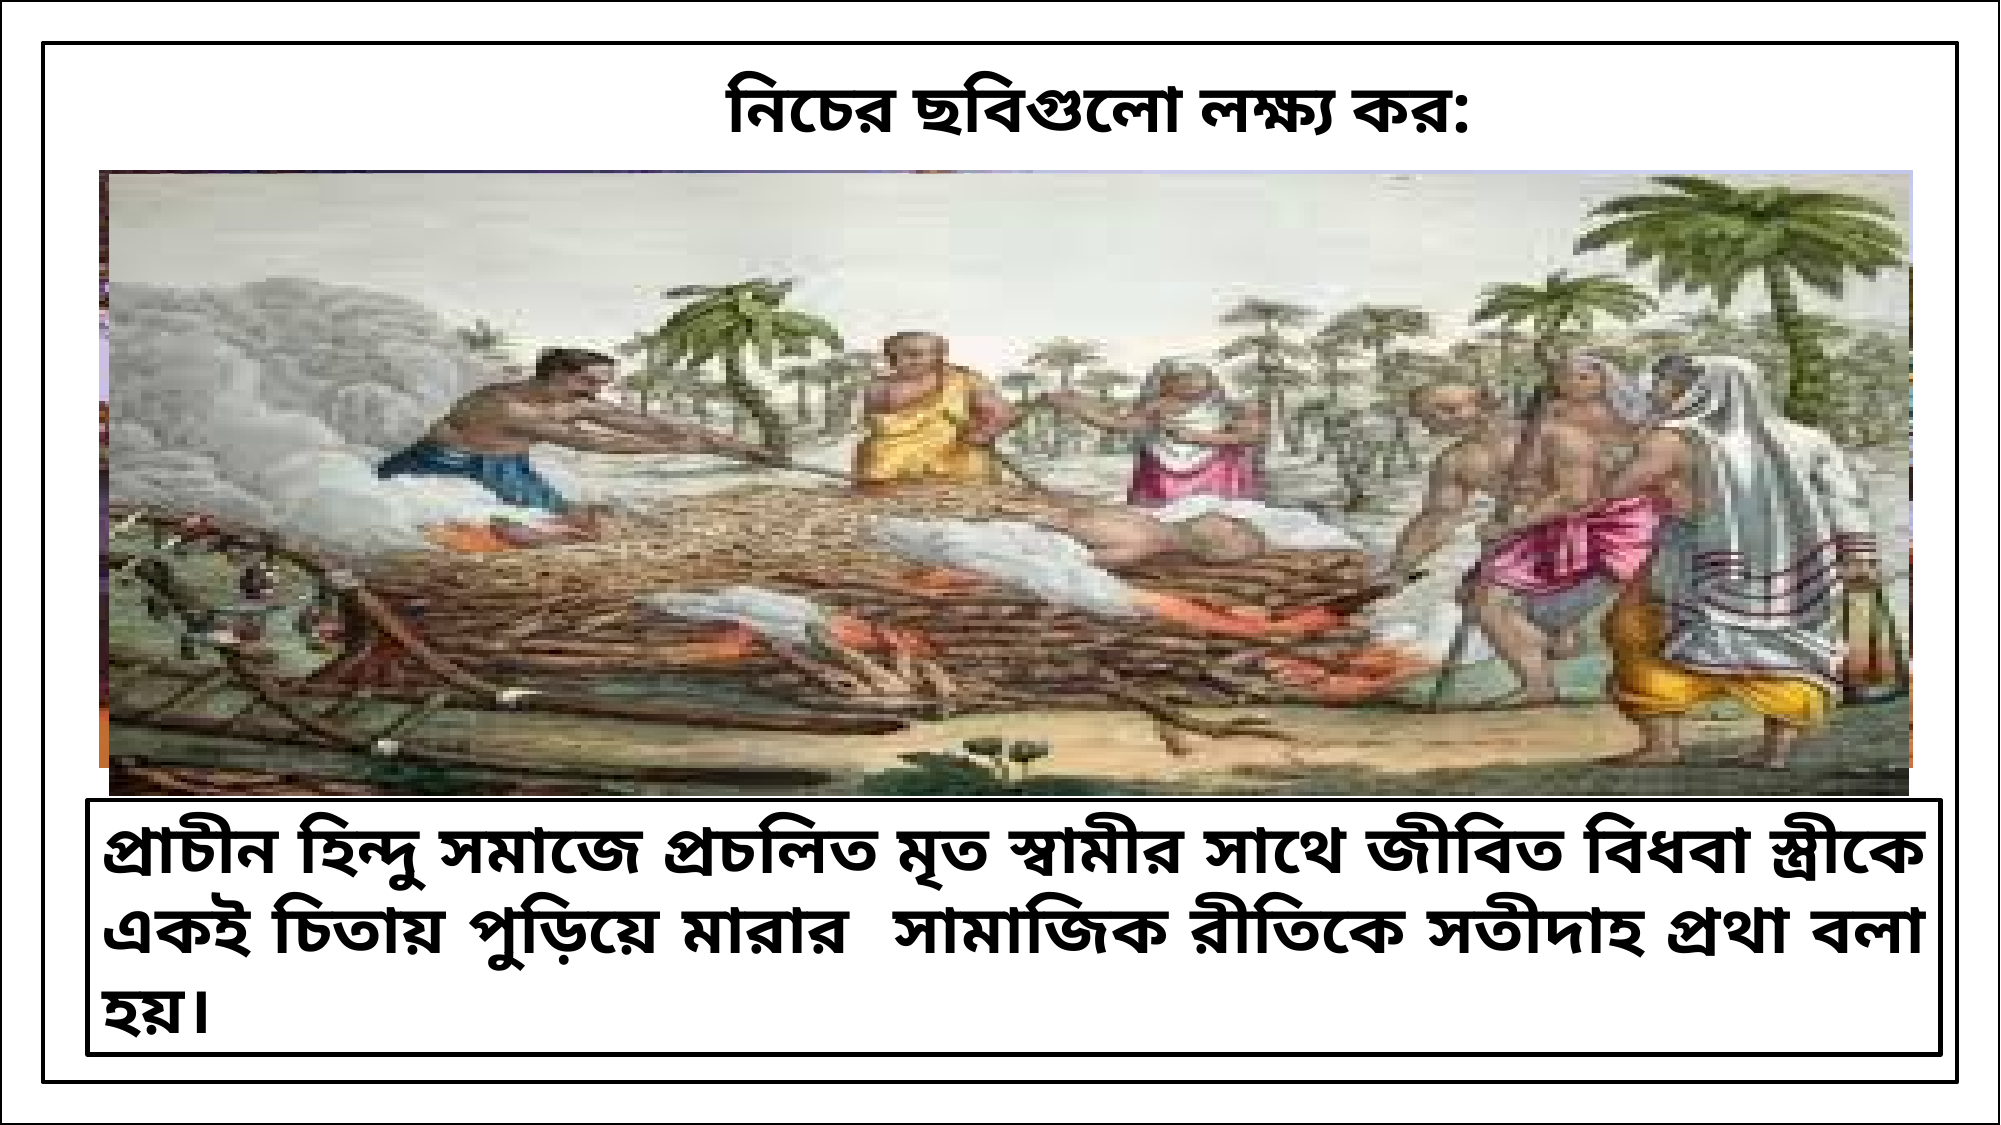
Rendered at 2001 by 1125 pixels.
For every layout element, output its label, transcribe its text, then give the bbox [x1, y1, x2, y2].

text_box [0, 0, 2000, 1125]
text_box প্রাচীন হিন্দু সমাজে প্রচলিত মৃত স্বামীর সাথে জীবিত বিধবা স্ত্রীকে একই চিতায় পুড়িয়ে মারার সামাজিক রীতিকে সতীদাহ প্রথা বলা হয়। [85, 798, 1943, 1057]
picture [99, 170, 1913, 797]
text_box নিচের ছবিগুলো লক্ষ্য কর: [691, 49, 1487, 155]
